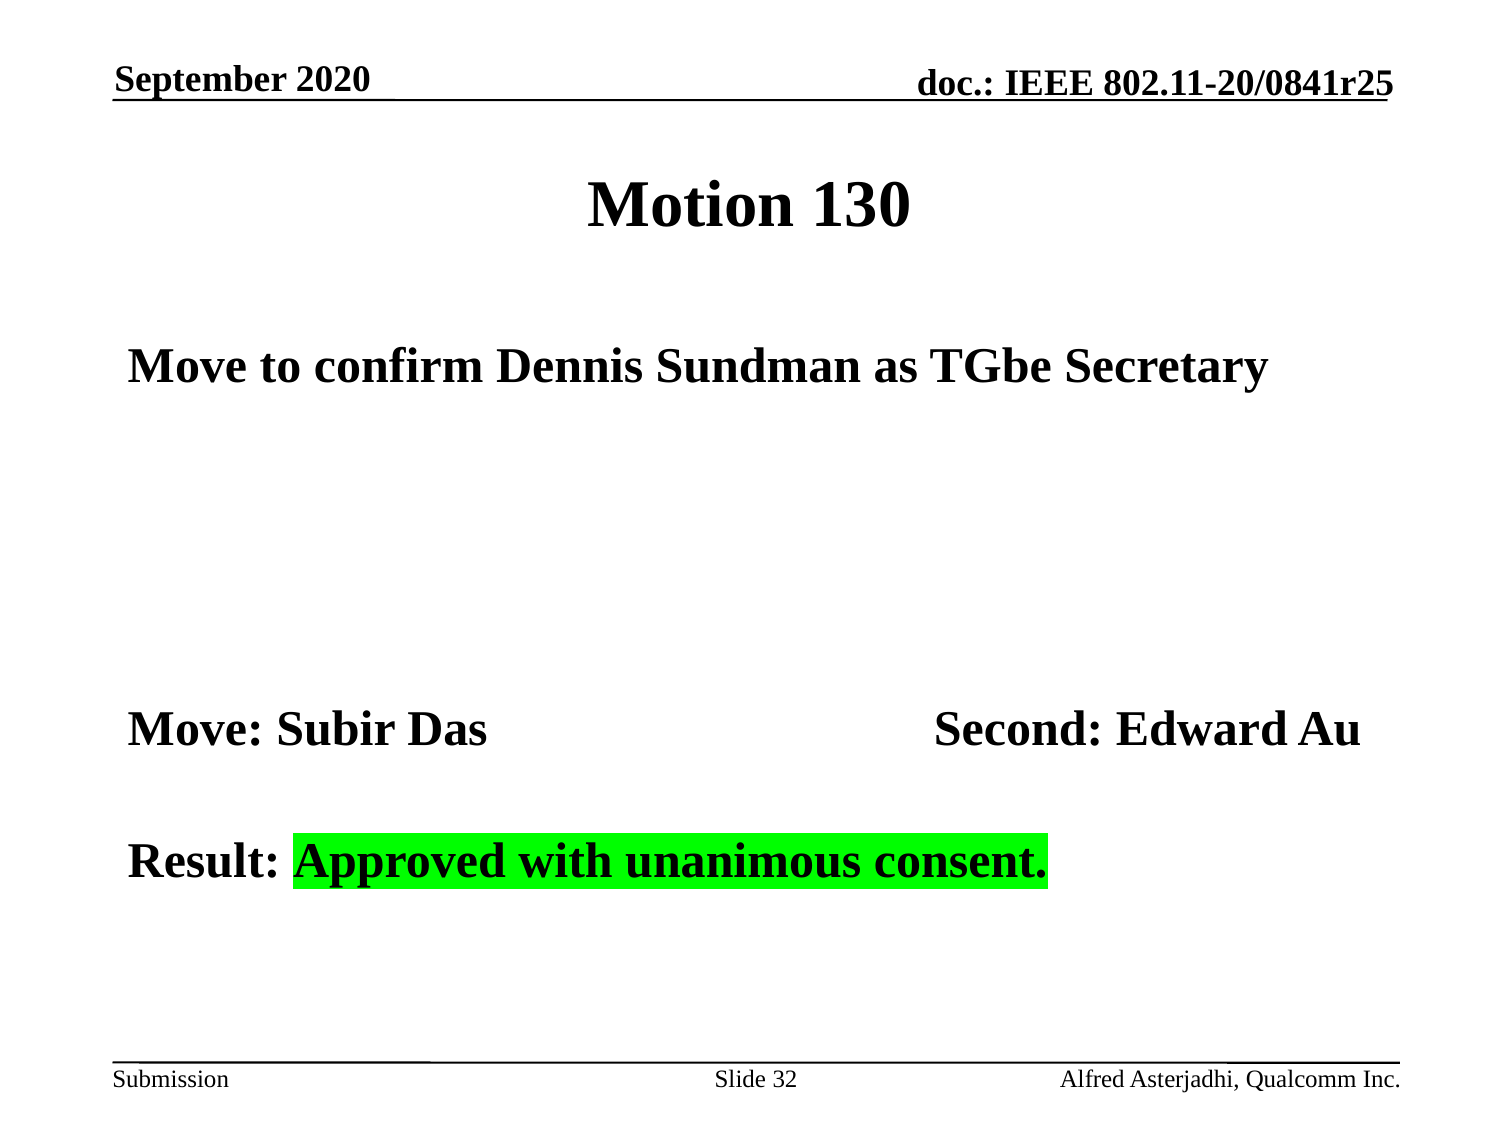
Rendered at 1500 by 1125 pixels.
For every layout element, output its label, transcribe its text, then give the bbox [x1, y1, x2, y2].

list Move to confirm Dennis Sundman as TGbe Secretary Move: Subir Das Second: Edward Au Result: Approved with unanimous consent. [112, 324, 1388, 1000]
title Motion 130 [112, 112, 1388, 288]
slide_number Slide 32 [712, 1061, 800, 1123]
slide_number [114, 54, 423, 100]
footer Alfred Asterjadhi, Qualcomm Inc. [878, 1061, 1402, 1093]
